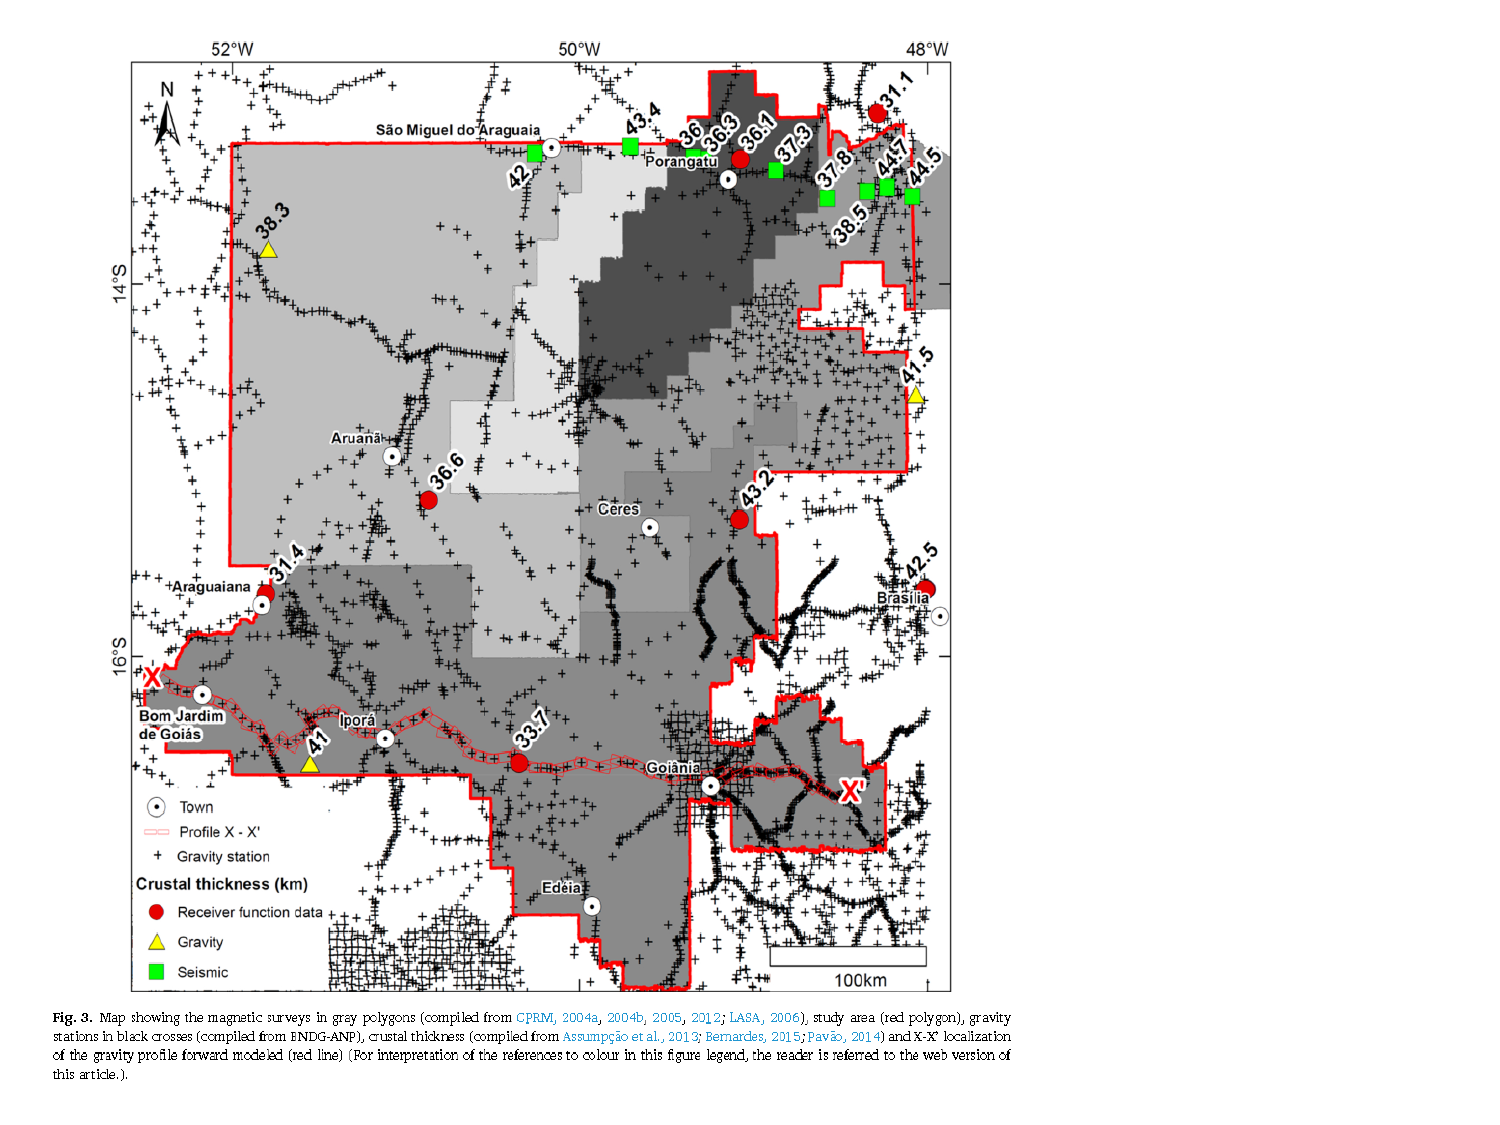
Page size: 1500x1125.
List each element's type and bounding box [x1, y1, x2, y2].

picture [52, 30, 1022, 1083]
